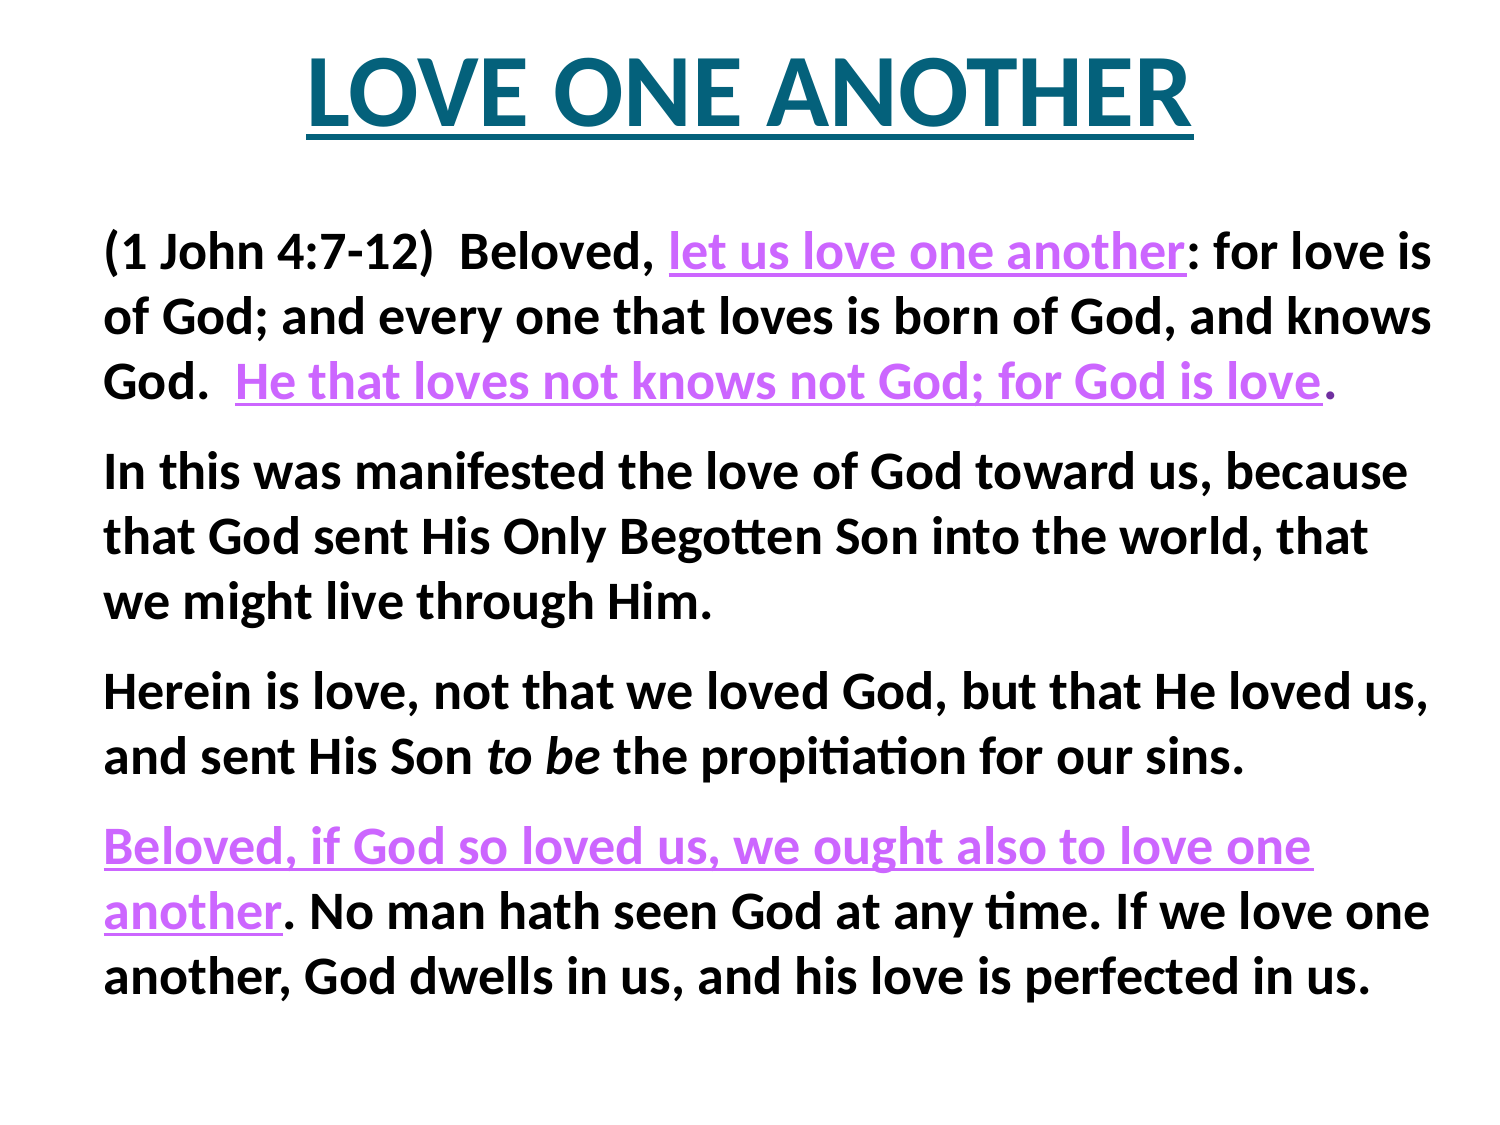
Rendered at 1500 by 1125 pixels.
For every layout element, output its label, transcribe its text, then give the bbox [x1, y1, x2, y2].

title LOVE ONE ANOTHER [75, 0, 1425, 148]
list (1 John 4:7-12) Beloved, let us love one another: for love is of God; and every one that loves is born of God, and knows God. He that loves not knows not God; for God is love. In this was manifested the love of God toward us, because that God sent His Only Begotten Son into the world, that we might live through Him. Herein is love, not that we loved God, but that He loved us, and sent His Son to be the propitiation for our sins. Beloved, if God so loved us, we ought also to love one another. No man hath seen God at any time. If we love one another, God dwells in us, and his love is perfected in us. [88, 208, 1460, 1071]
